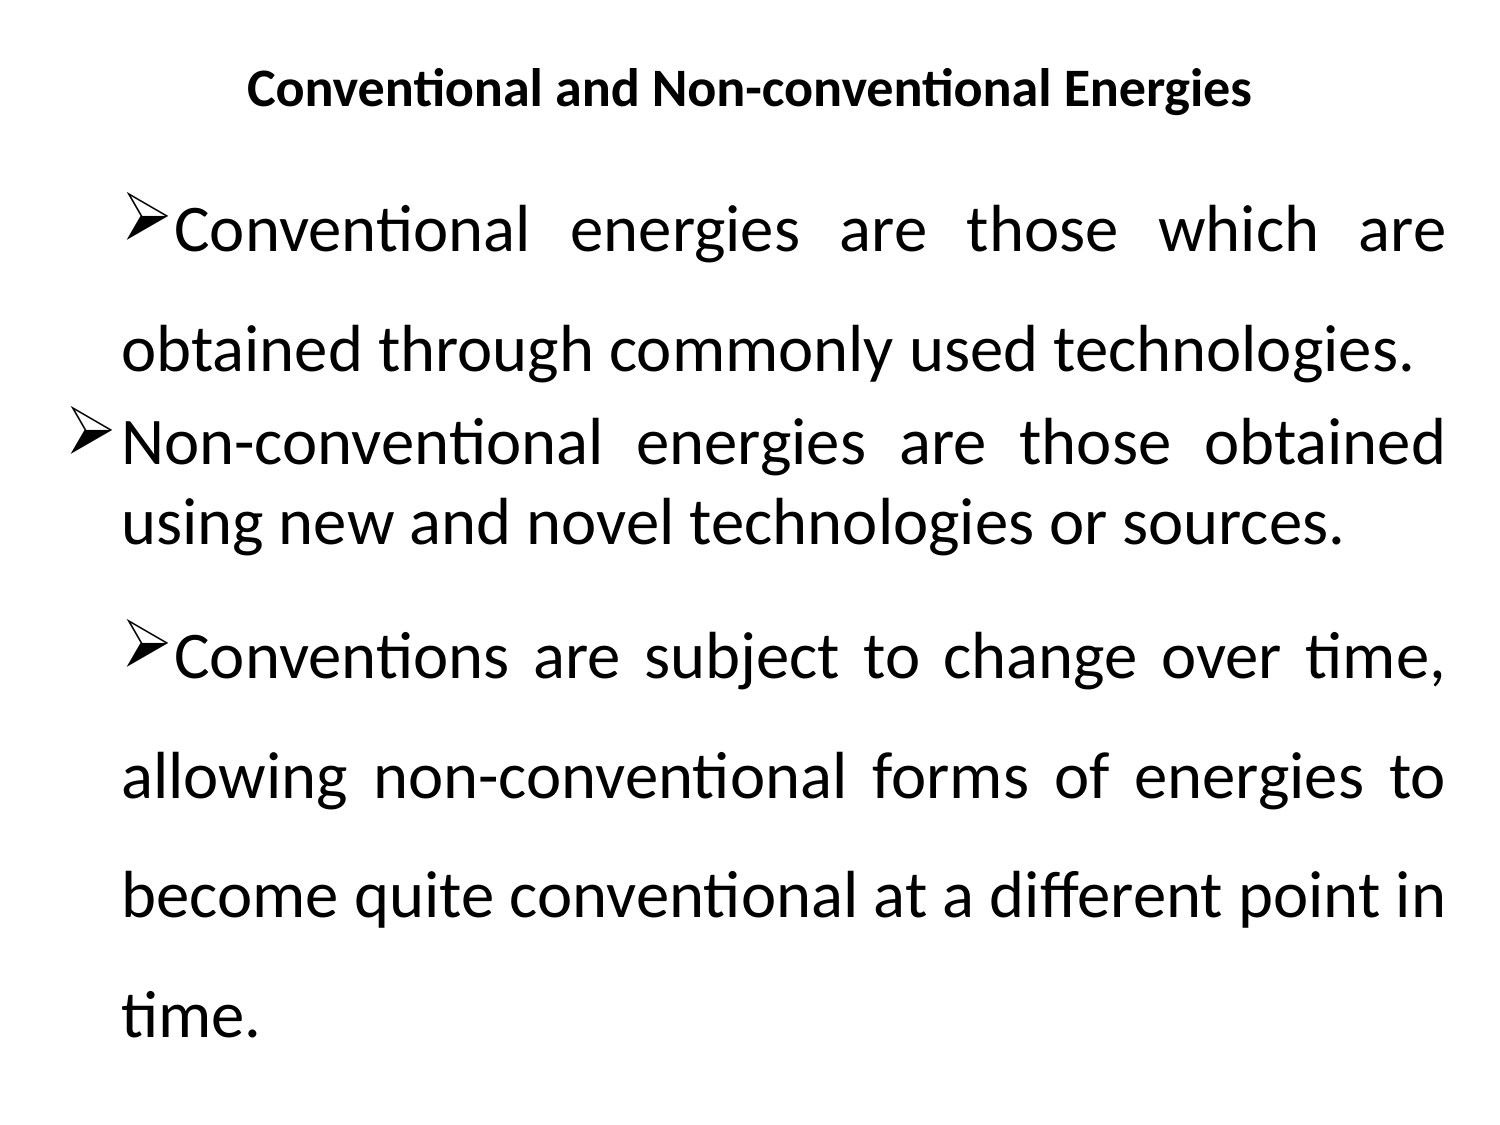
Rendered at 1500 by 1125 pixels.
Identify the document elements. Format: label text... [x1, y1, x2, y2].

title Conventional and Non-conventional Energies [75, 45, 1425, 125]
list Conventional energies are those which are obtained through commonly used technologies. Non-conventional energies are those obtained using new and novel technologies or sources. Conventions are subject to change over time, allowing non-conventional forms of energies to become quite conventional at a different point in time. [50, 137, 1463, 1088]
